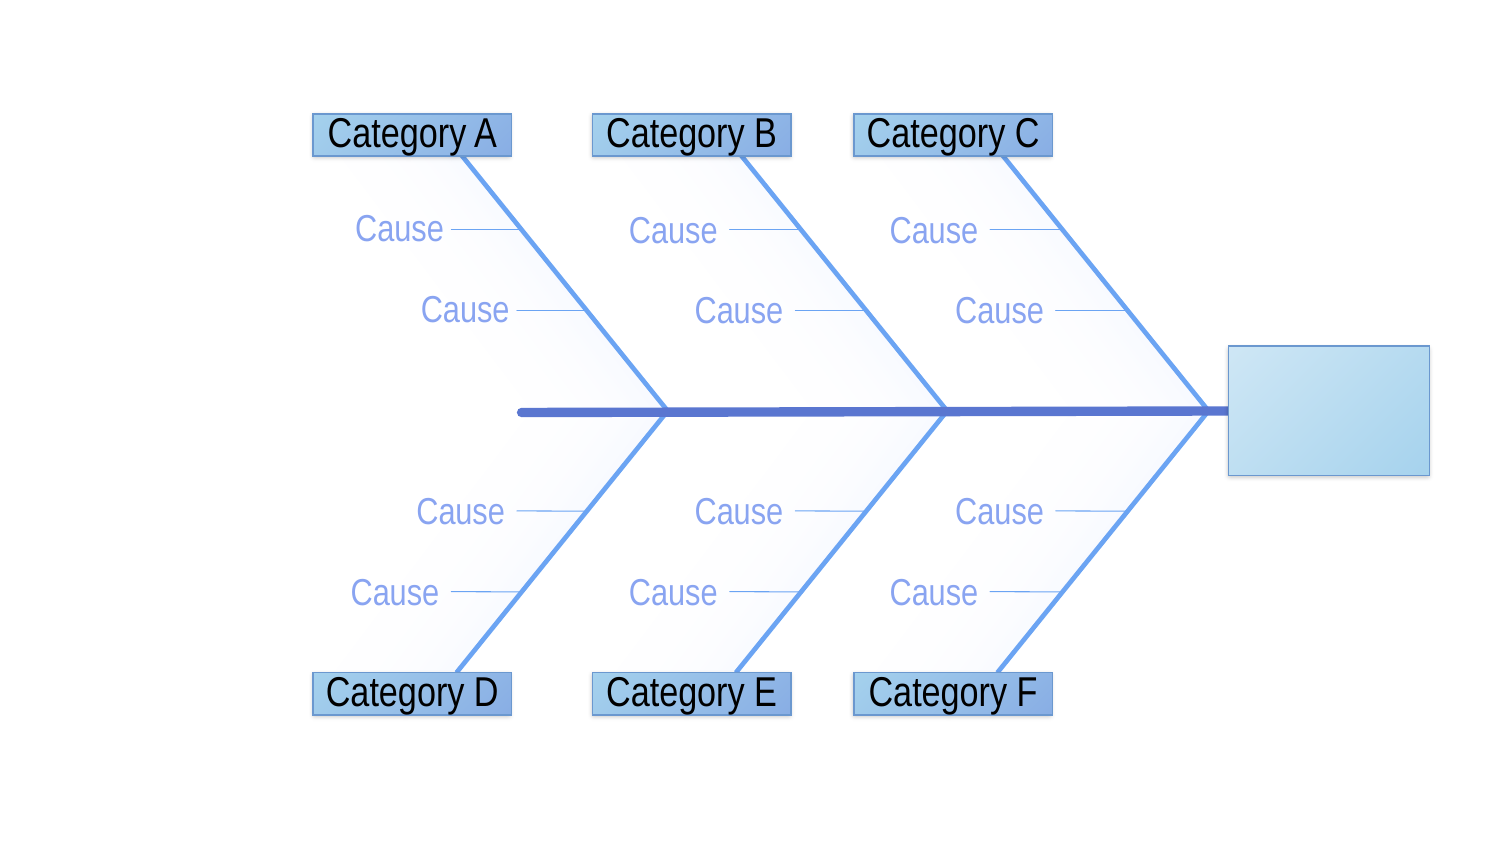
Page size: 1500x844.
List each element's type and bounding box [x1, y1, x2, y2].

text_box [269, 113, 1430, 716]
